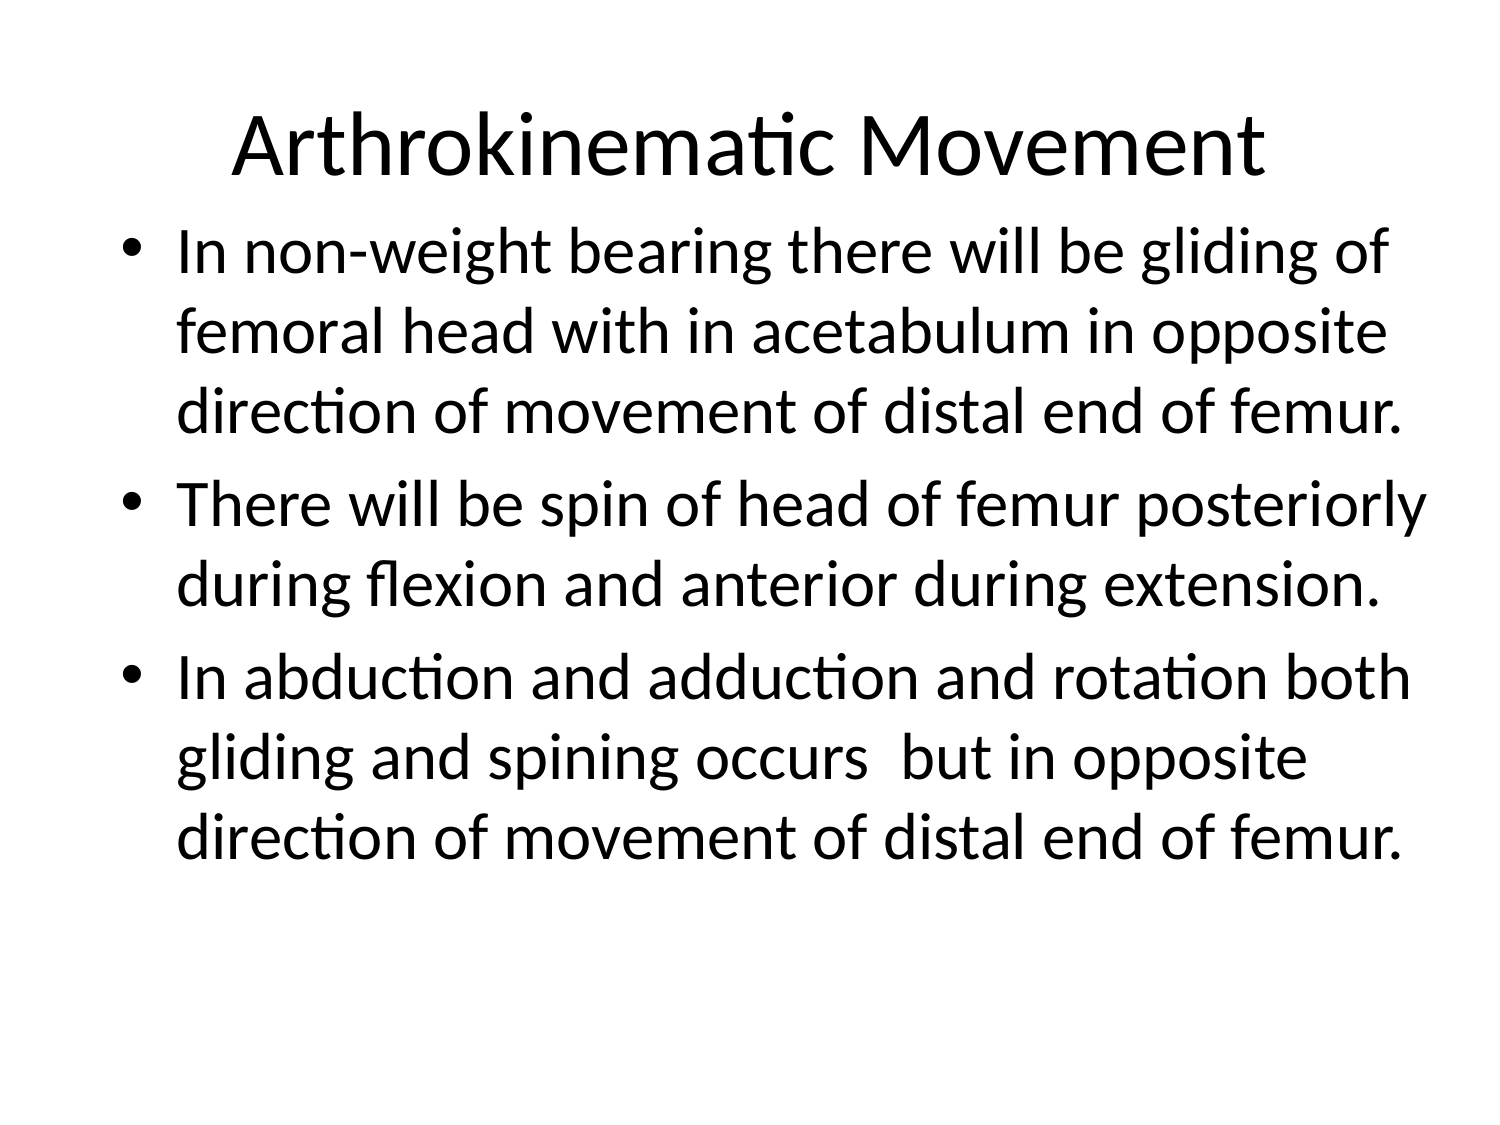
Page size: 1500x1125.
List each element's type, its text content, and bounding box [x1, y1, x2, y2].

list In non-weight bearing there will be gliding of femoral head with in acetabulum in opposite direction of movement of distal end of femur. There will be spin of head of femur posteriorly during flexion and anterior during extension. In abduction and adduction and rotation both gliding and spining occurs but in opposite direction of movement of distal end of femur. [105, 199, 1465, 942]
title Arthrokinematic Movement [75, 45, 1425, 233]
